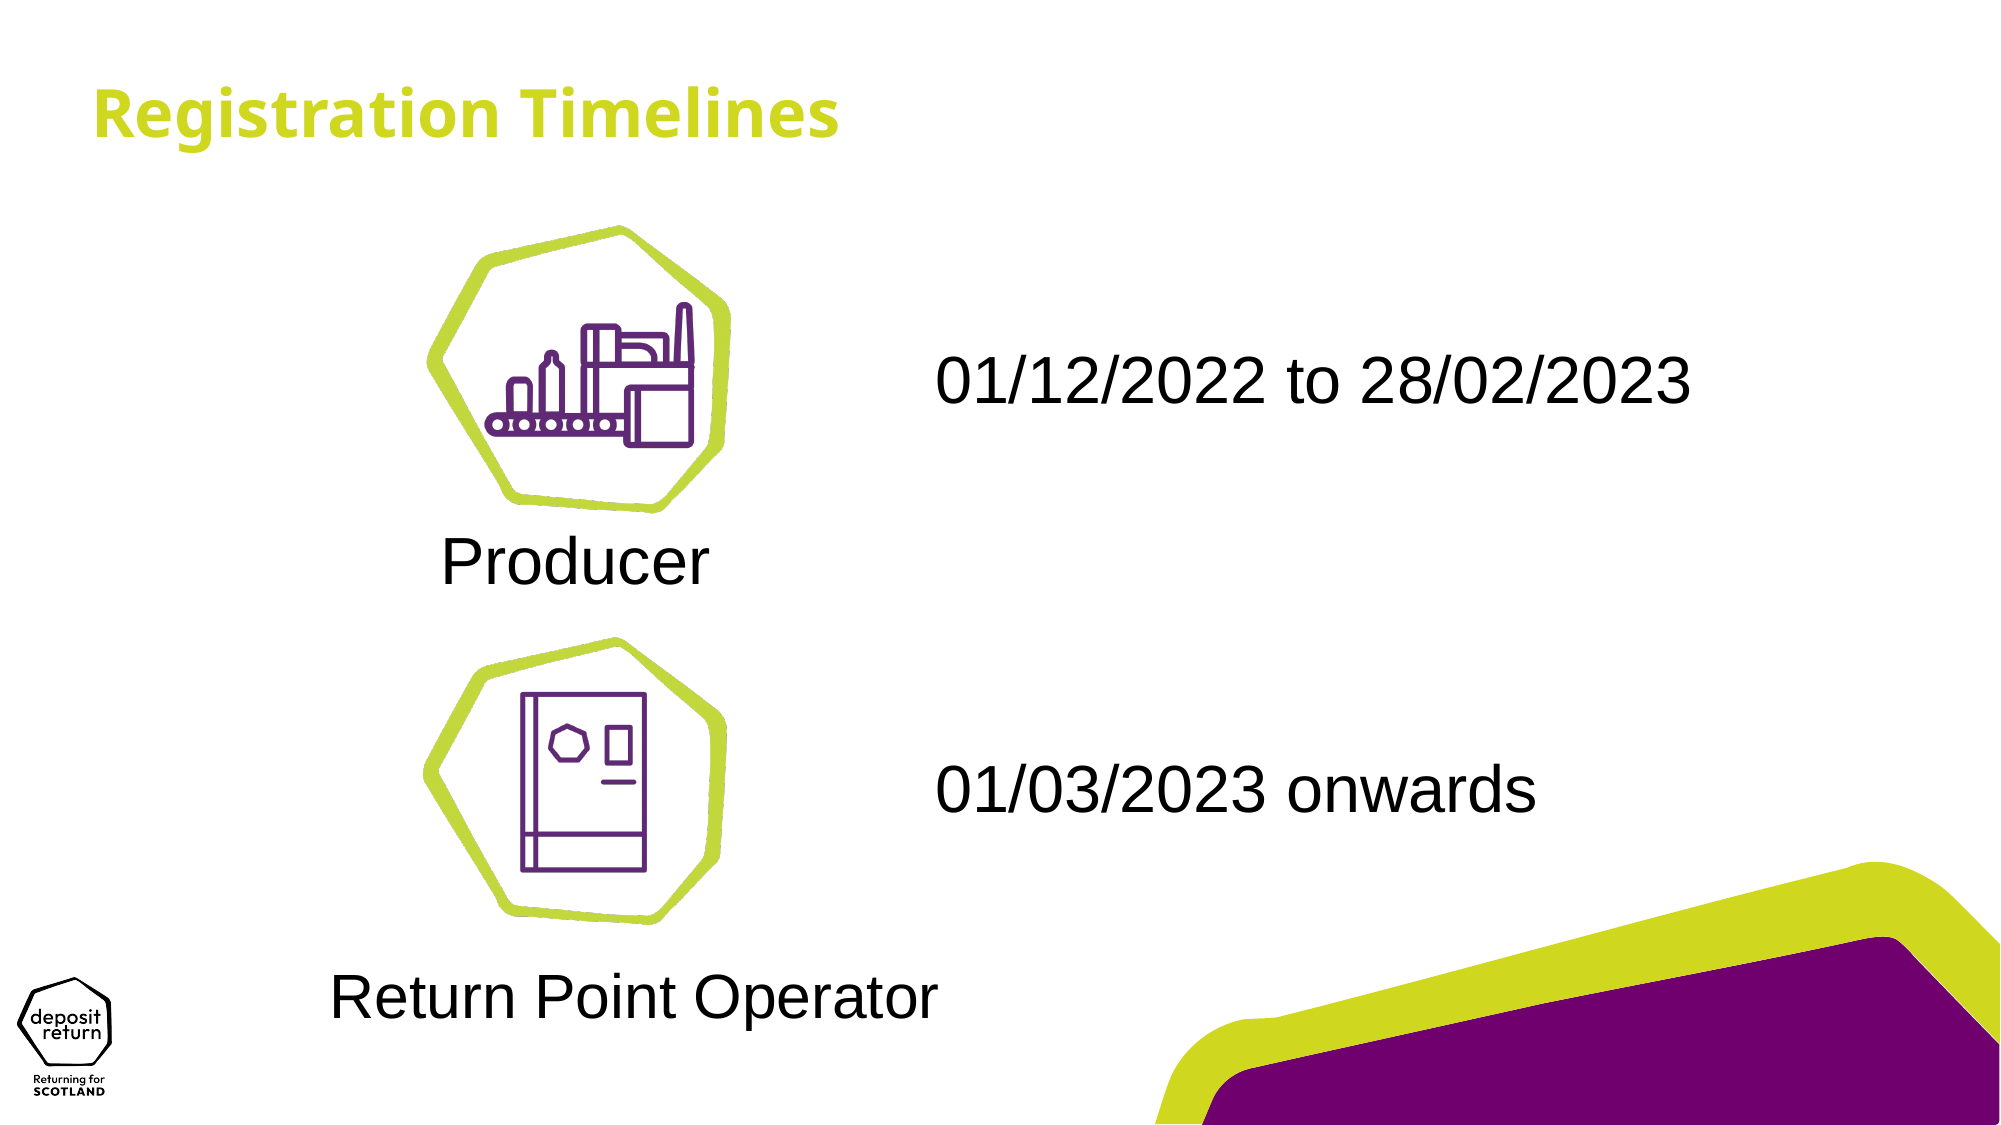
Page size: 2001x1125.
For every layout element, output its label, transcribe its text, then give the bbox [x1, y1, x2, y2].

text_box Return Point Operator [252, 948, 1018, 1039]
text_box 01/03/2023 onwards [920, 738, 1872, 814]
text_box Producer [412, 530, 738, 605]
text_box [1154, 861, 2000, 1125]
text_box 01/12/2022 to 28/02/2023 [920, 329, 1872, 405]
picture [412, 204, 738, 530]
picture [412, 614, 738, 940]
picture [17, 977, 112, 1096]
text_box Registration Timelines [76, 63, 1466, 158]
